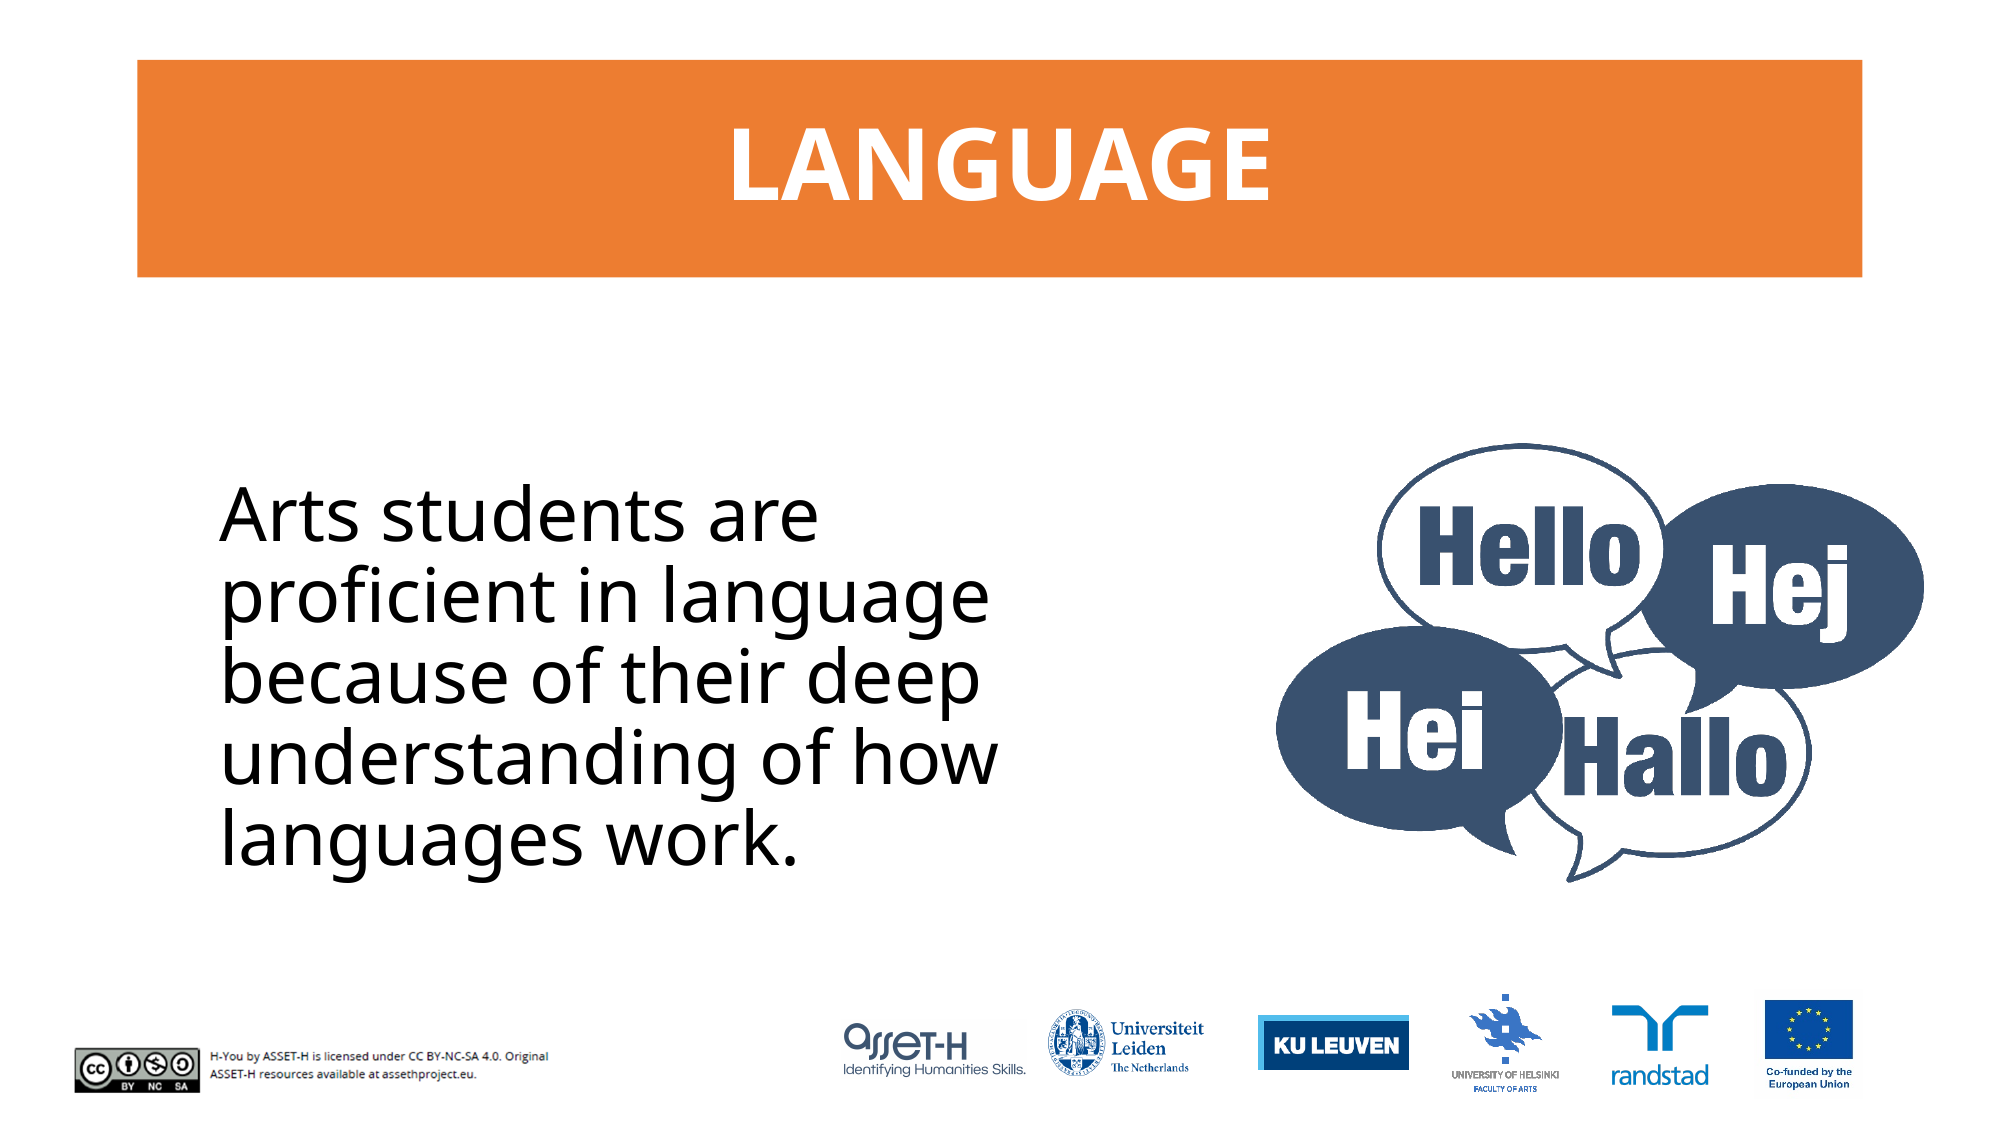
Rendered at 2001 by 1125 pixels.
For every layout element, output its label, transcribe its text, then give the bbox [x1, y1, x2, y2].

picture [1445, 987, 1565, 1099]
list Arts students are proficient in language because of their deep understanding of how languages work. [204, 469, 1169, 857]
title LANGUAGE [137, 59, 1863, 278]
picture [1258, 1015, 1409, 1070]
picture [841, 1019, 1027, 1079]
picture [70, 1040, 557, 1099]
picture [1276, 443, 1924, 883]
picture [1754, 989, 1863, 1099]
